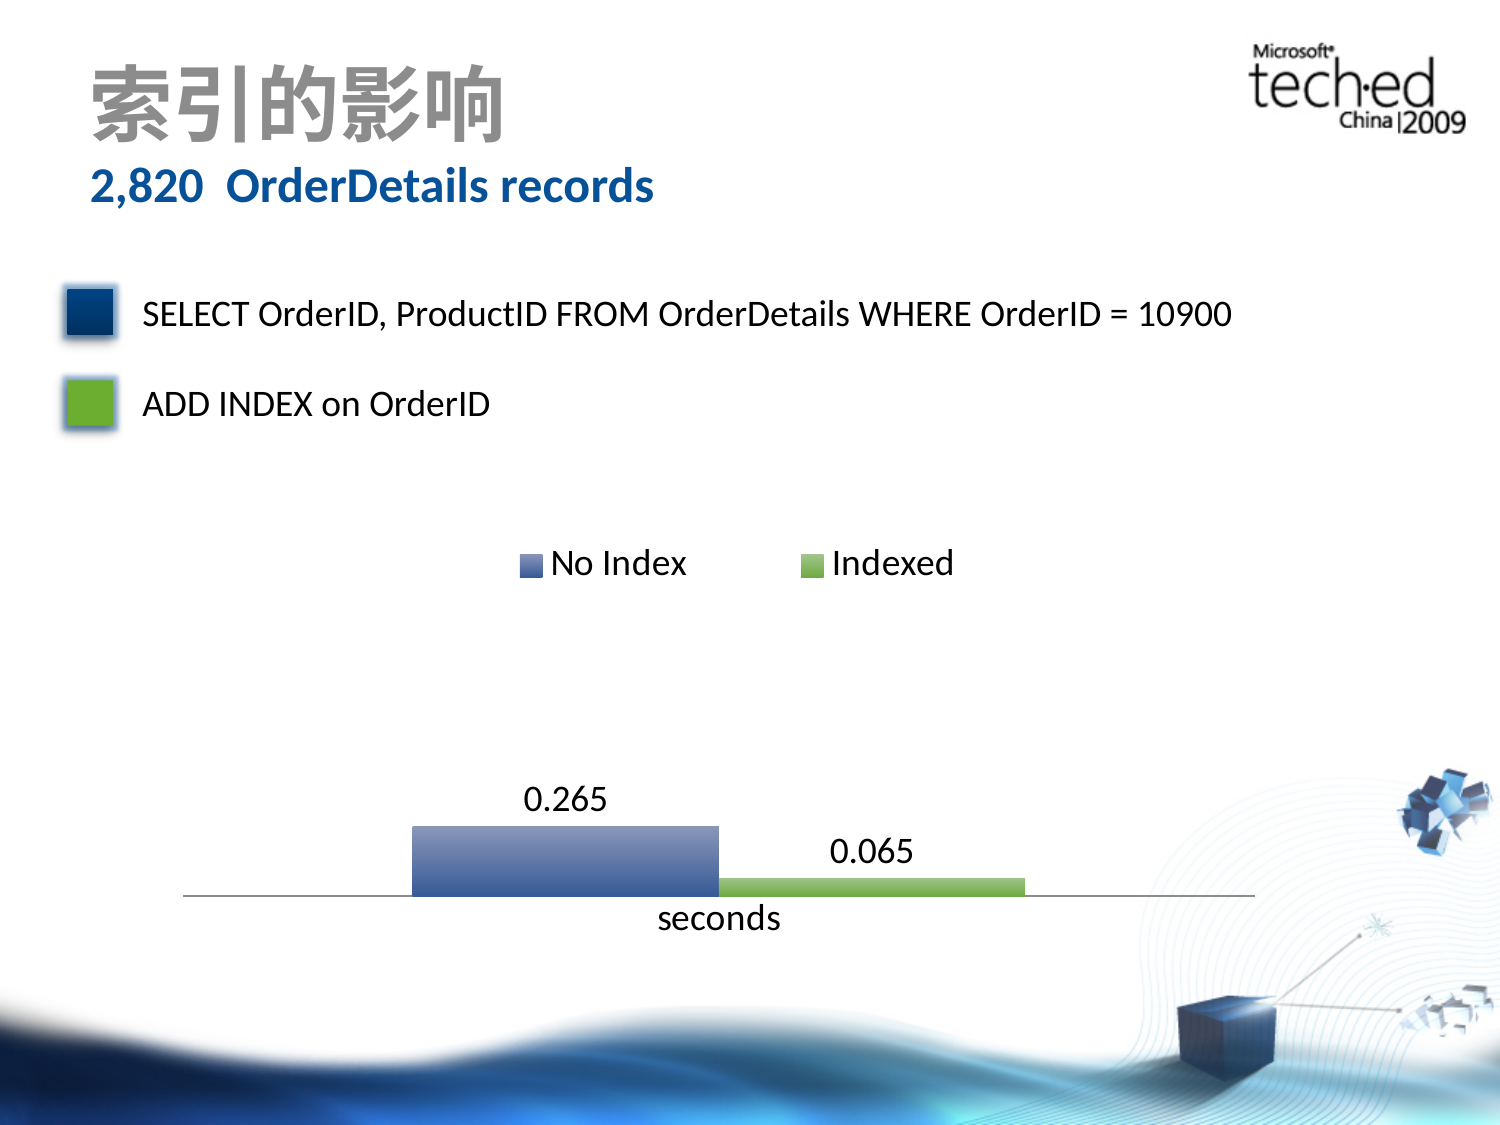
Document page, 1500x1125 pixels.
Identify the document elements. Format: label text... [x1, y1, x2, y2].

chart [159, 487, 1279, 985]
text_box SELECT OrderID, ProductID FROM OrderDetails WHERE OrderID = 10900 ADD INDEX on OrderID [127, 281, 1257, 431]
title 索引的影响 2,820 OrderDetails records [75, 45, 1425, 233]
text_box [67, 289, 113, 335]
text_box [67, 380, 113, 426]
picture [0, 0, 1500, 1125]
